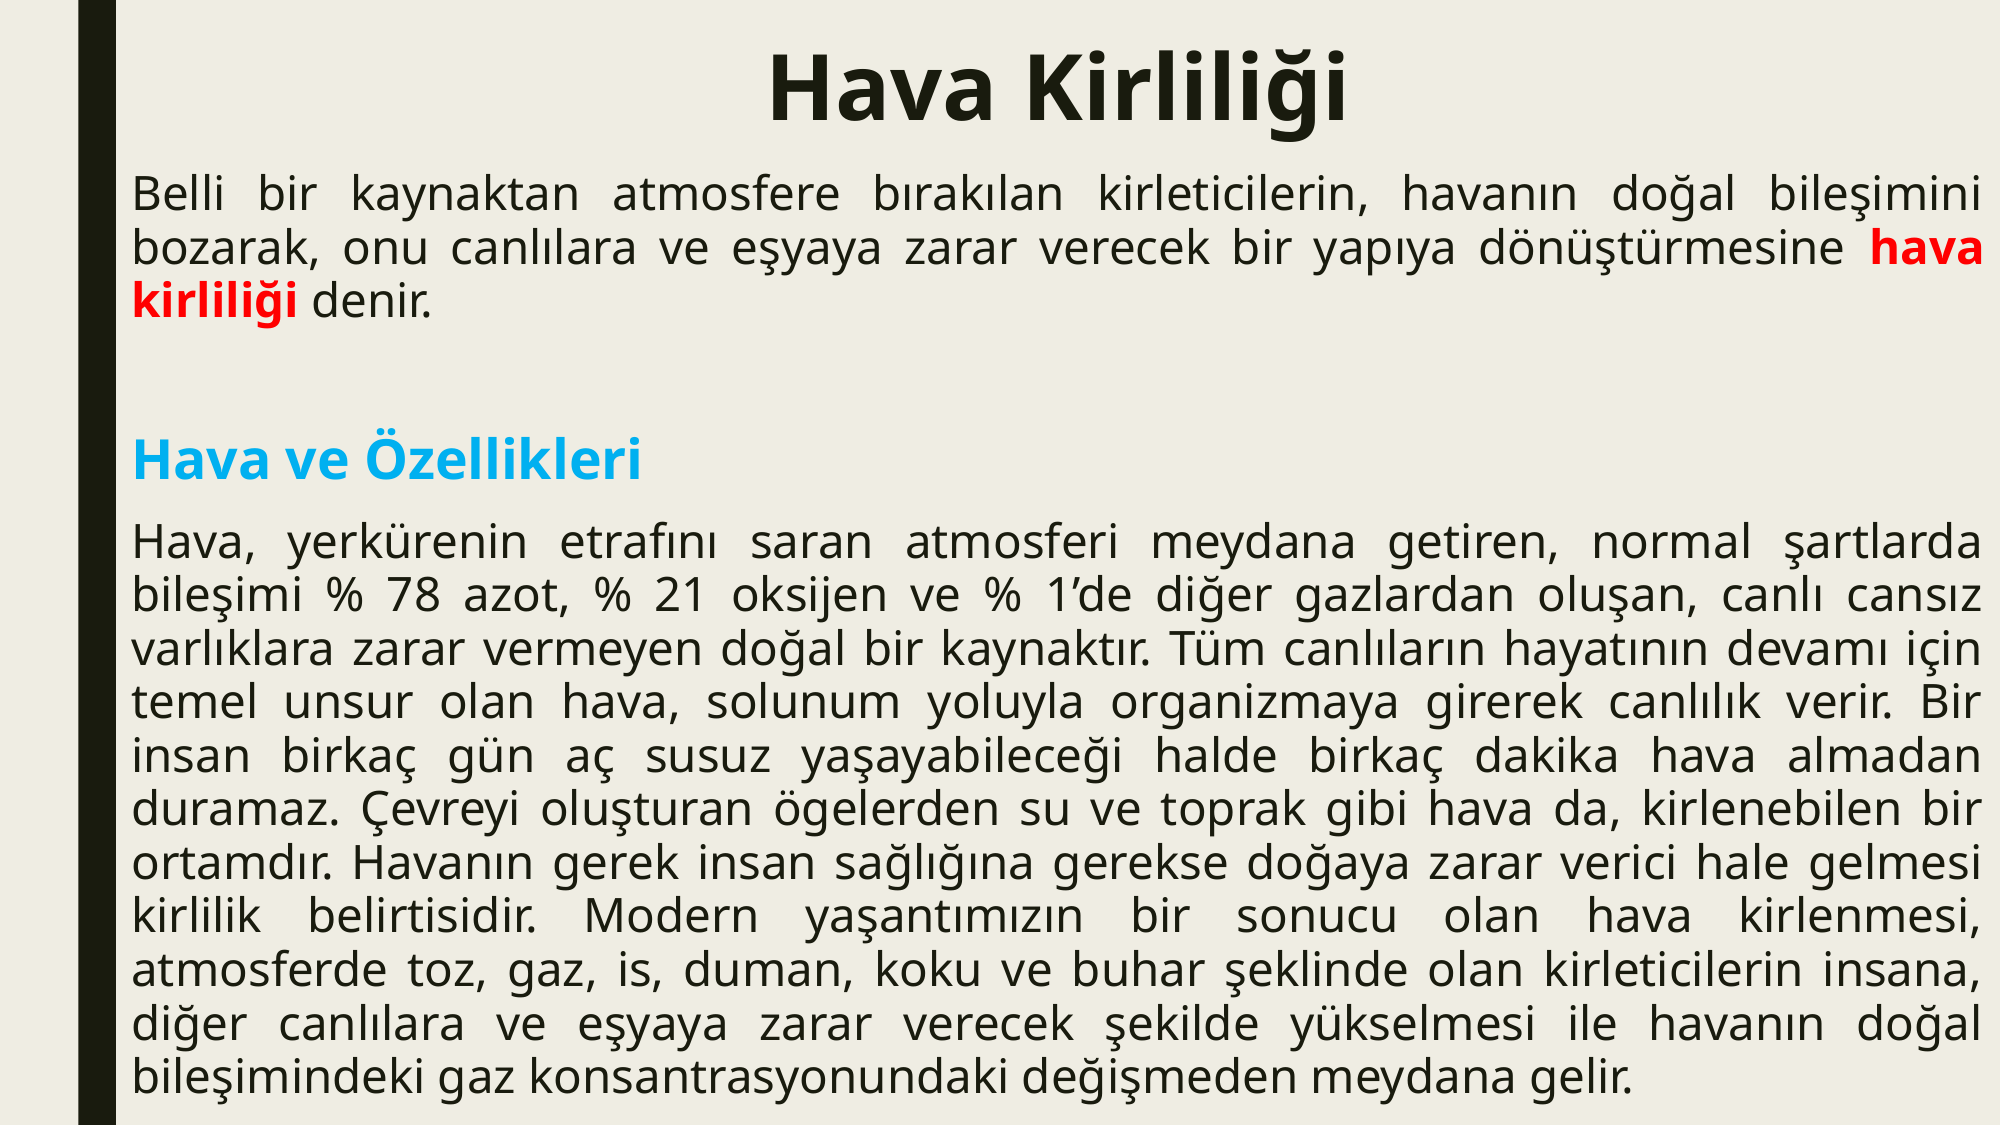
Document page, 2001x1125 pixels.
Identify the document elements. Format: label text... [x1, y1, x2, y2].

title Hava Kirliliği [116, 34, 2000, 160]
list Belli bir kaynaktan atmosfere bırakılan kirleticilerin, havanın doğal bileşimini bozarak, onu canlılara ve eşyaya zarar verecek bir yapıya dönüştürmesine hava kirliliği denir. Hava ve Özellikleri Hava, yerkürenin etrafını saran atmosferi meydana getiren, normal şartlarda bileşimi % 78 azot, % 21 oksijen ve % 1’de diğer gazlardan oluşan, canlı cansız varlıklara zarar vermeyen doğal bir kaynaktır. Tüm canlıların hayatının devamı için temel unsur olan hava, solunum yoluyla organizmaya girerek canlılık verir. Bir insan birkaç gün aç susuz yaşayabileceği halde birkaç dakika hava almadan duramaz. Çevreyi oluşturan ögelerden su ve toprak gibi hava da, kirlenebilen bir ortamdır. Havanın gerek insan sağlığına gerekse doğaya zarar verici hale gelmesi kirlilik belirtisidir. Modern yaşantımızın bir sonucu olan hava kirlenmesi, atmosferde toz, gaz, is, duman, koku ve buhar şeklinde olan kirleticilerin insana, diğer canlılara ve eşyaya zarar verecek şekilde yükselmesi ile havanın doğal bileşimindeki gaz konsantrasyonundaki değişmeden meydana gelir. [116, 160, 2000, 1125]
